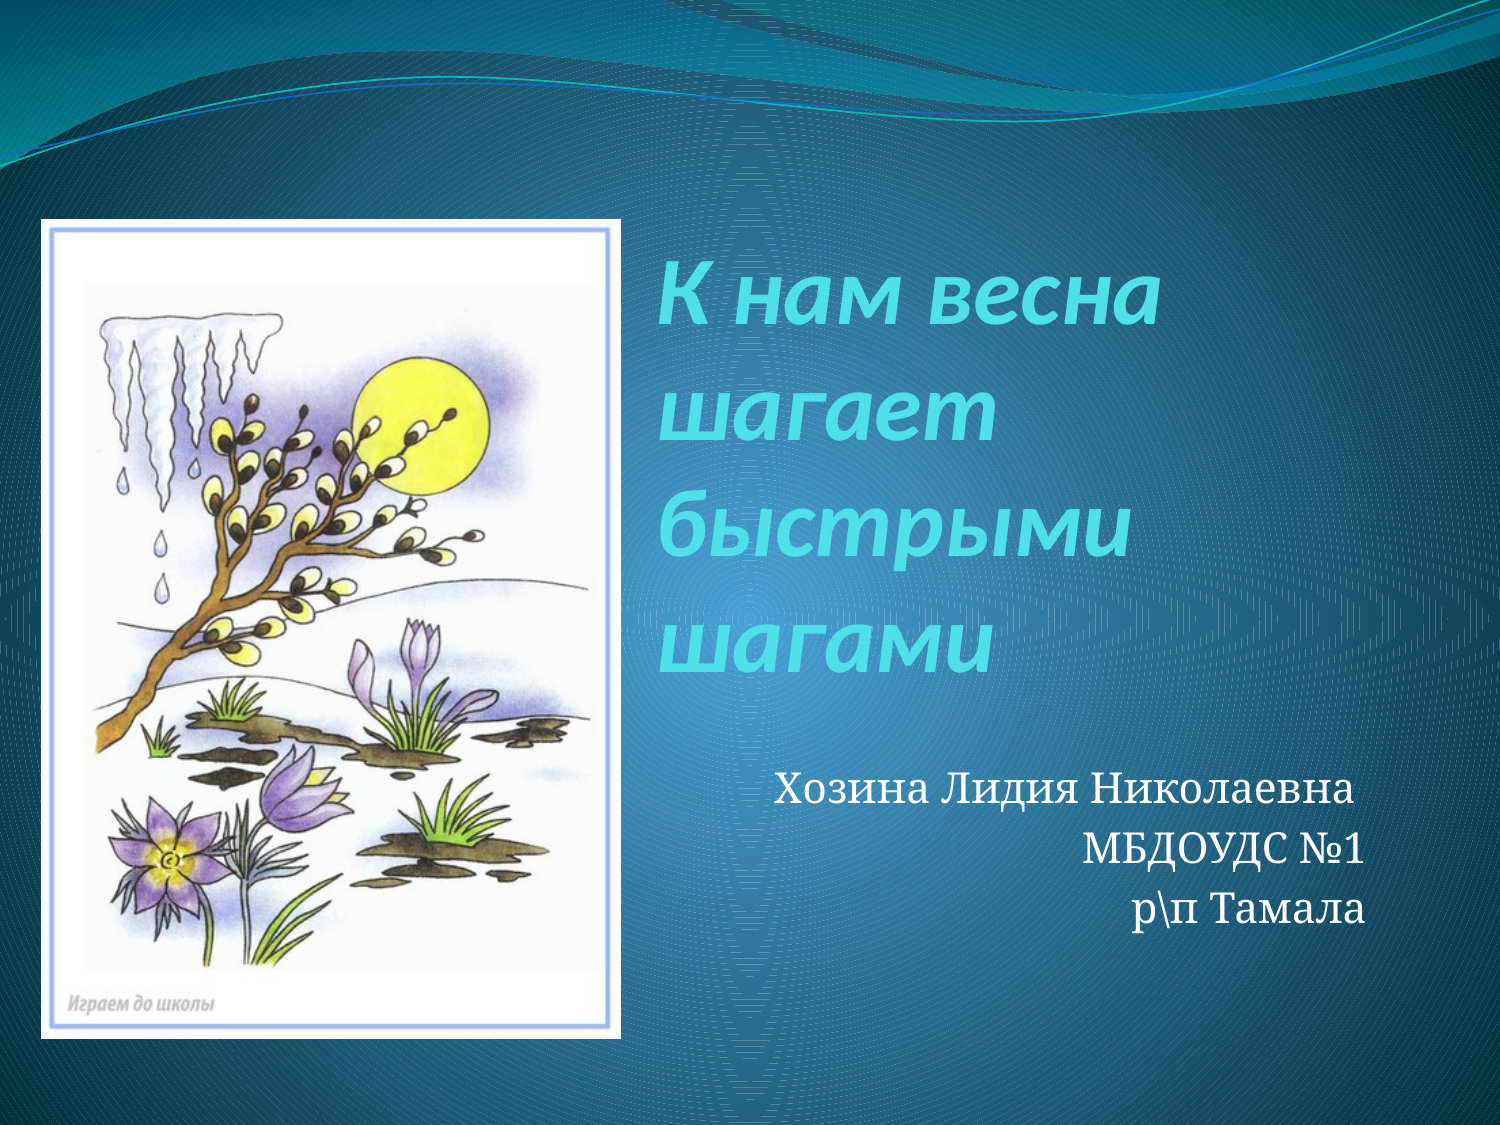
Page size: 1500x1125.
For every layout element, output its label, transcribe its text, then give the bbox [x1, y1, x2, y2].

title К нам весна шагает быстрыми шагами [655, 224, 1376, 693]
subtitle Хозина Лидия Николаевна МБДОУДС №1 р\п Тамала [738, 633, 1376, 941]
picture [41, 219, 621, 1039]
